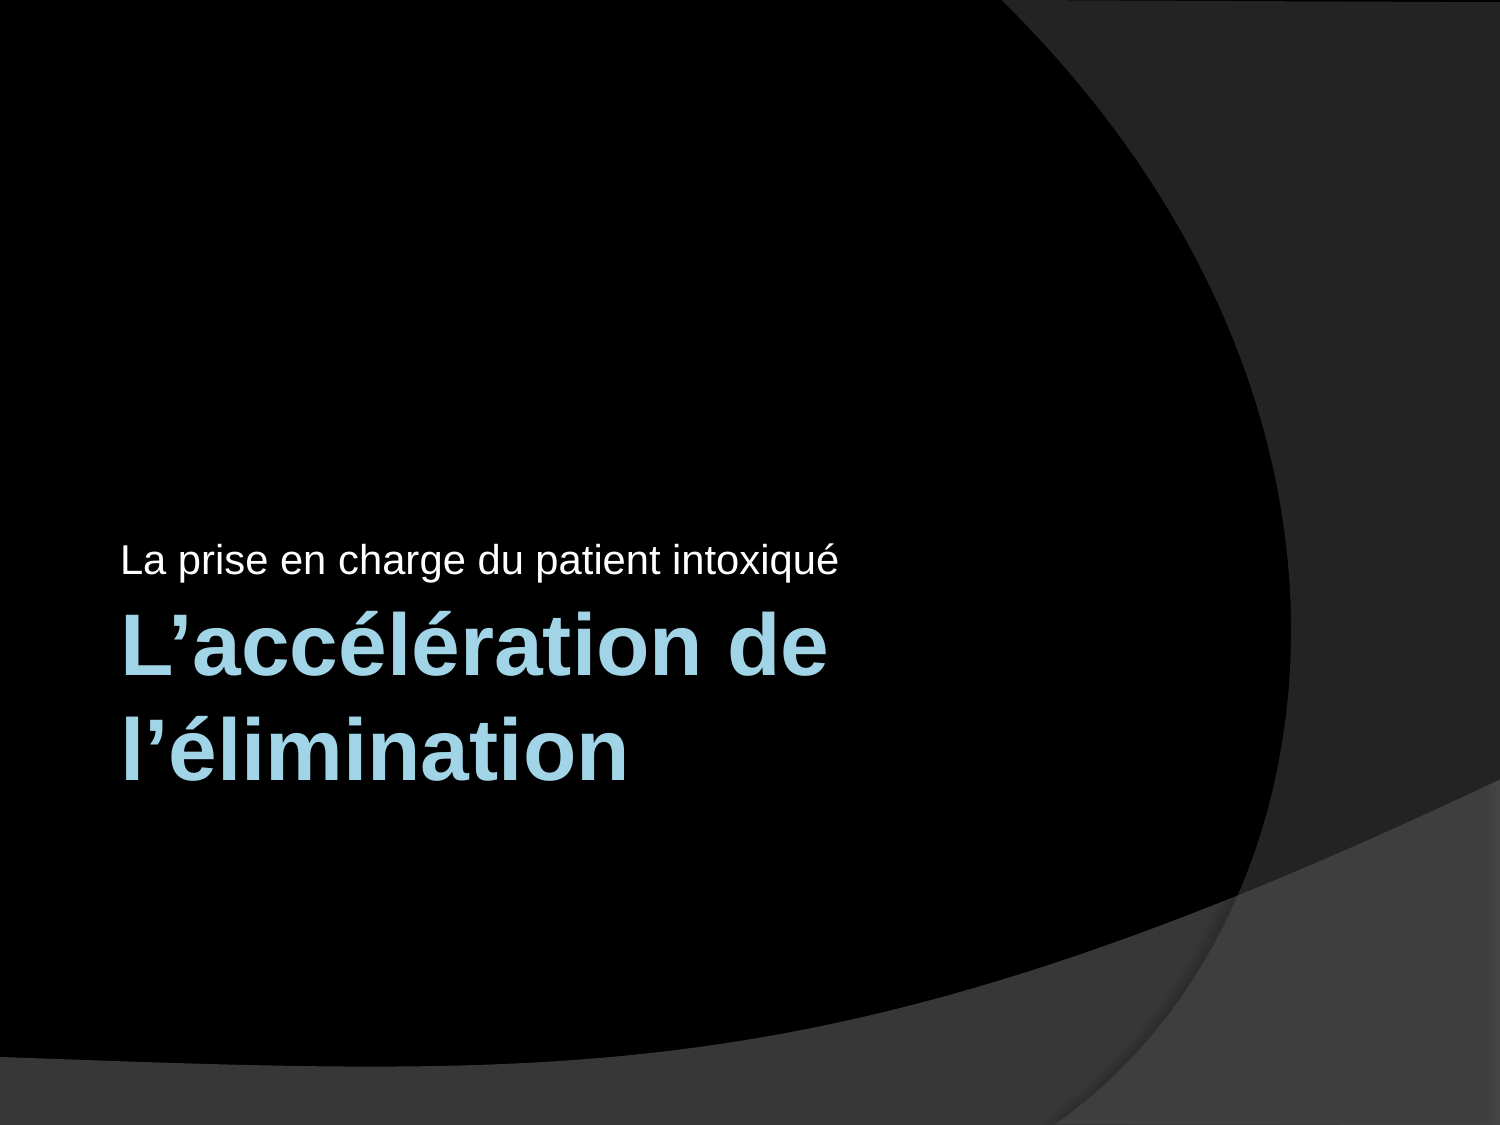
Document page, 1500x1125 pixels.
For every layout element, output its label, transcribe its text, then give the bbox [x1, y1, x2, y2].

list La prise en charge du patient intoxiqué [112, 407, 1200, 583]
title L’accélération de l’élimination [112, 587, 1200, 888]
